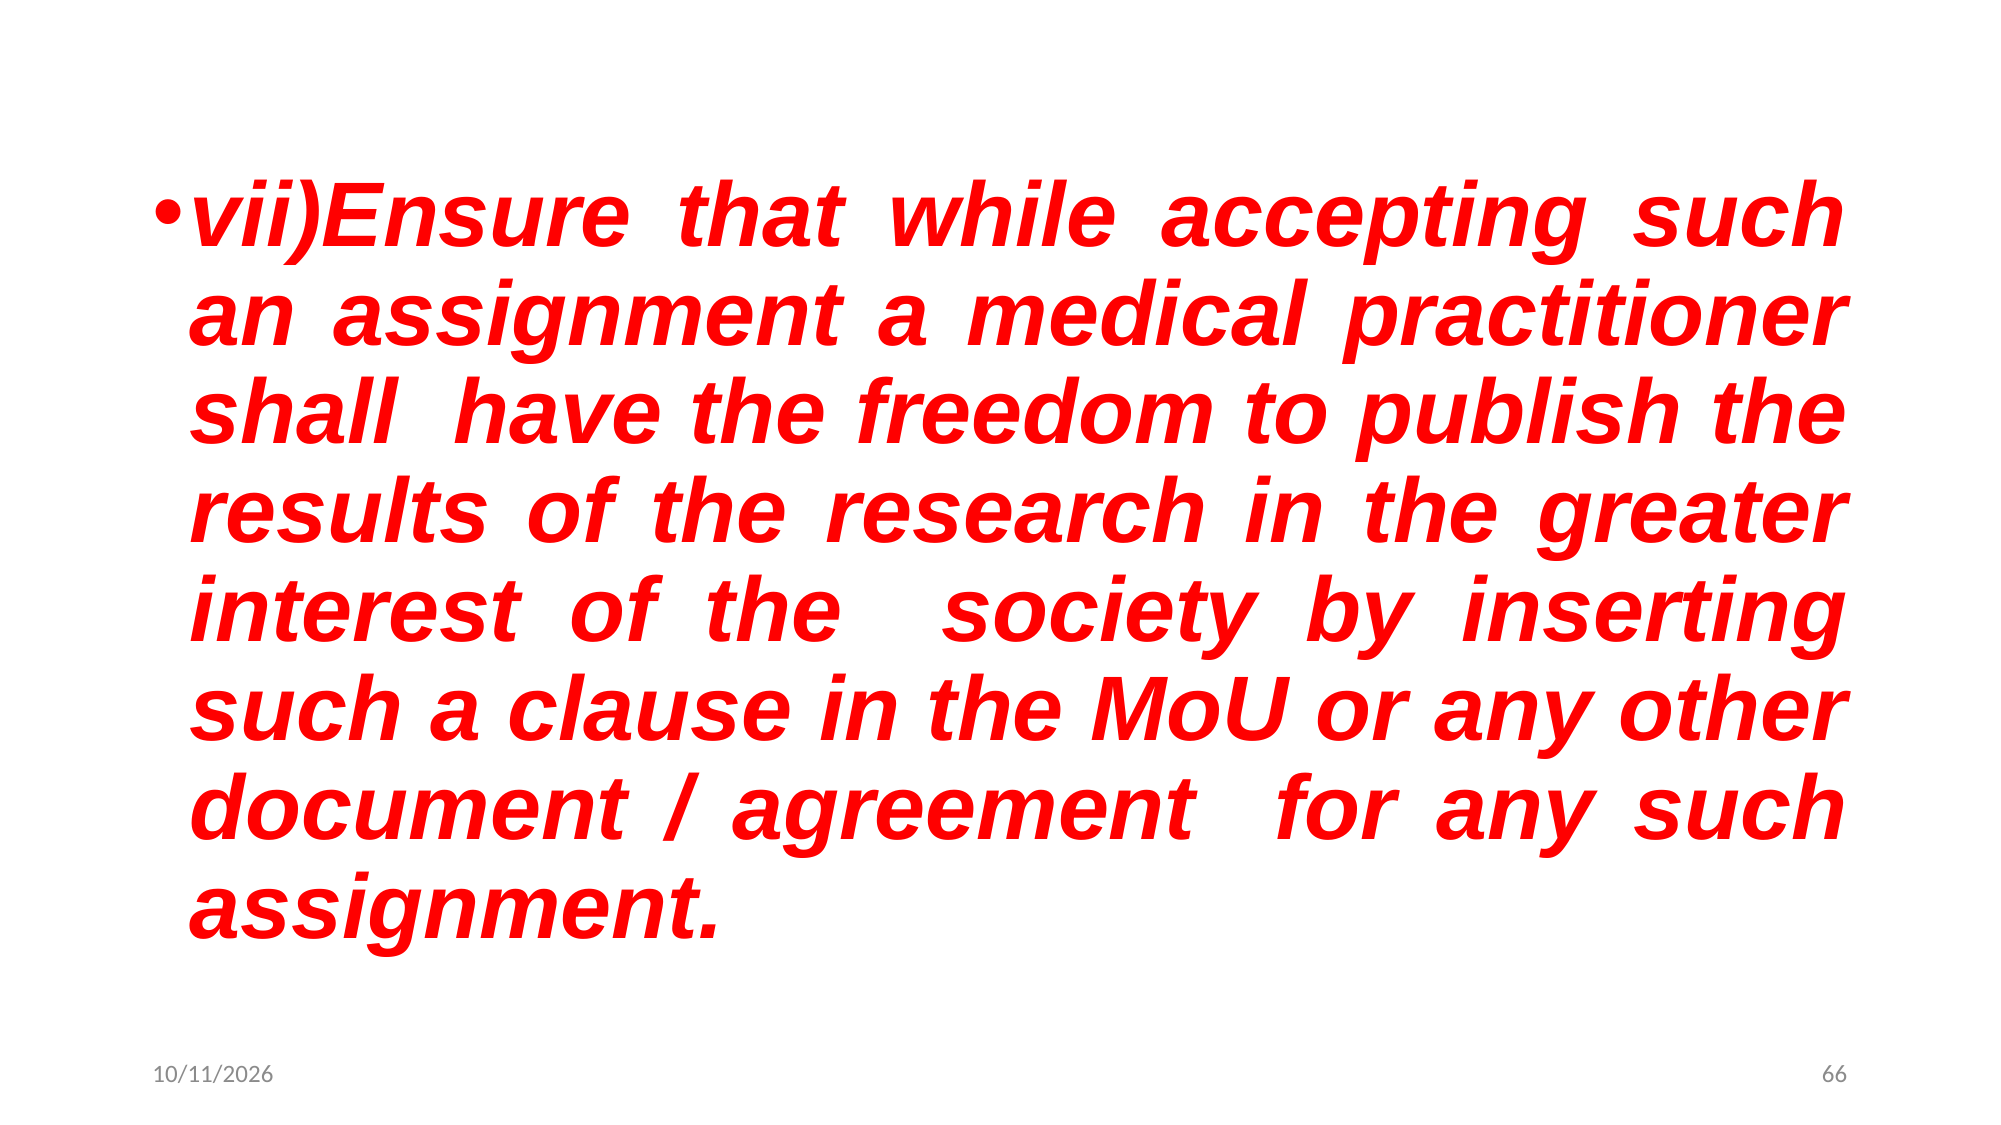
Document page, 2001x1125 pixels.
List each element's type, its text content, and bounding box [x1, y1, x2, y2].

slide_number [137, 1042, 588, 1103]
slide_number 66 [1412, 1042, 1863, 1103]
list vii)Ensure that while accepting such an assignment a medical practitioner shall have the freedom to publish the results of the research in the greater interest of the society by inserting such a clause in the MoU or any other document / agreement for any such assignment. [137, 159, 1863, 1014]
